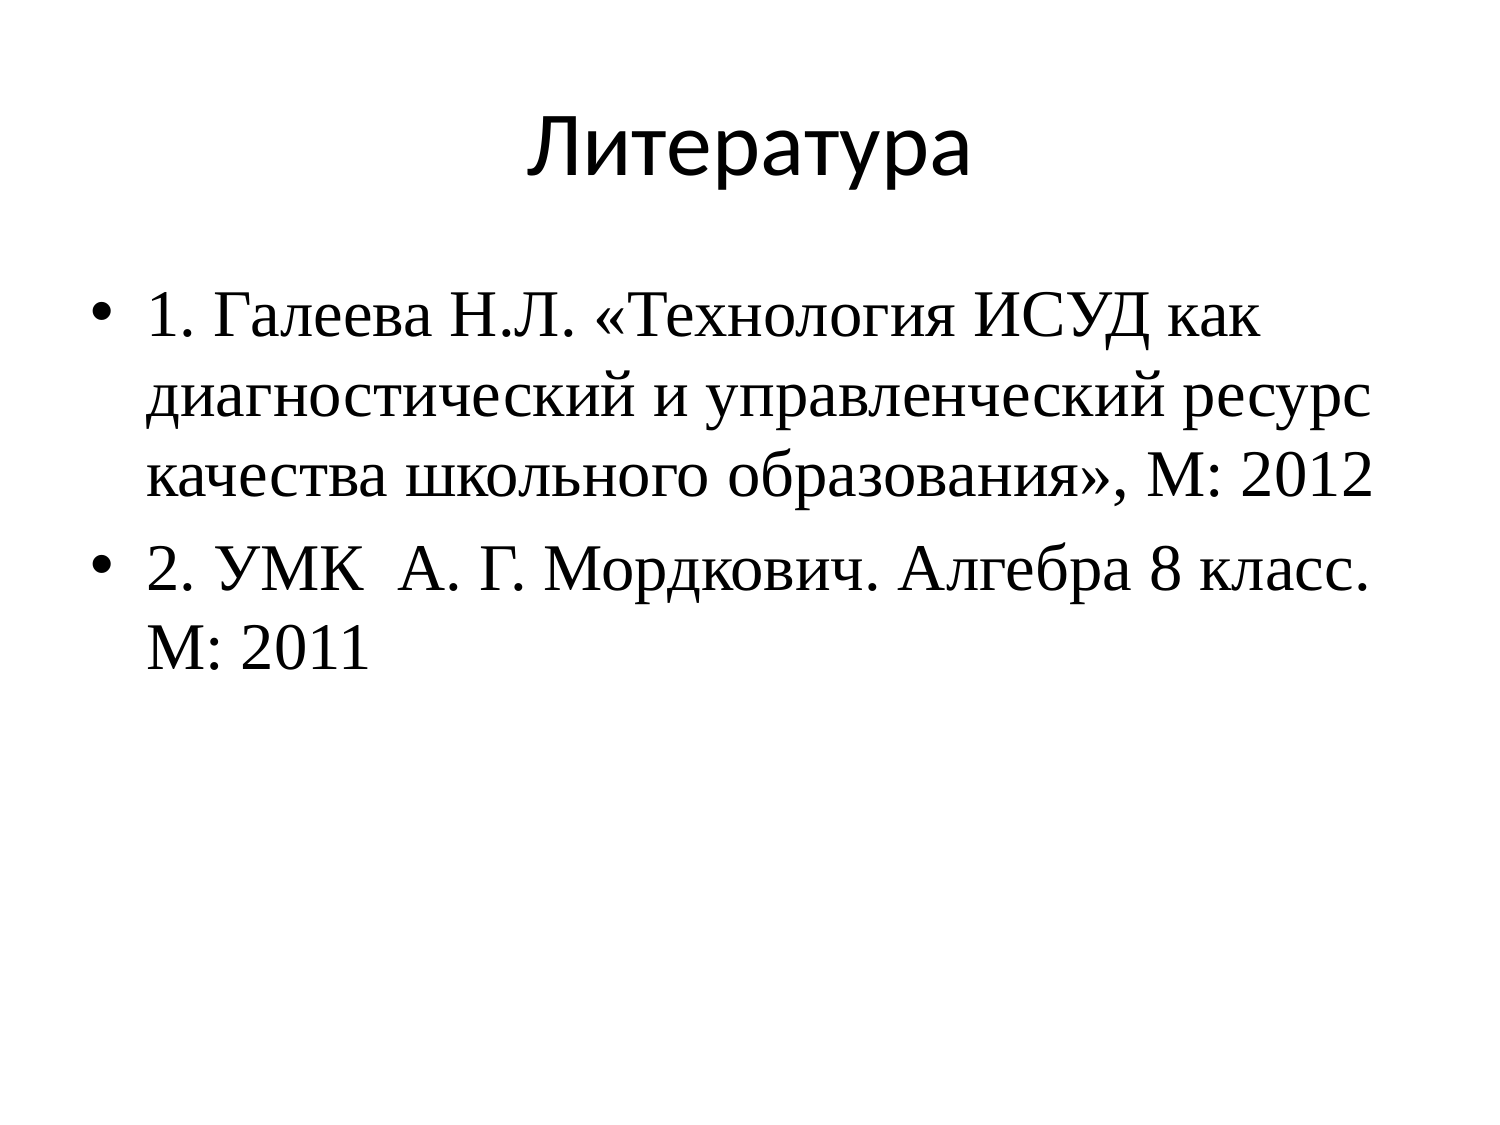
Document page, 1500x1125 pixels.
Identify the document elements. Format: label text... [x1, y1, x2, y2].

title Литература [75, 45, 1425, 233]
list 1. Галеева Н.Л. «Технология ИСУД как диагностический и управленческий ресурс качества школьного образования», М: 2012 2. УМК А. Г. Мордкович. Алгебра 8 класс. М: 2011 [75, 262, 1425, 1005]
